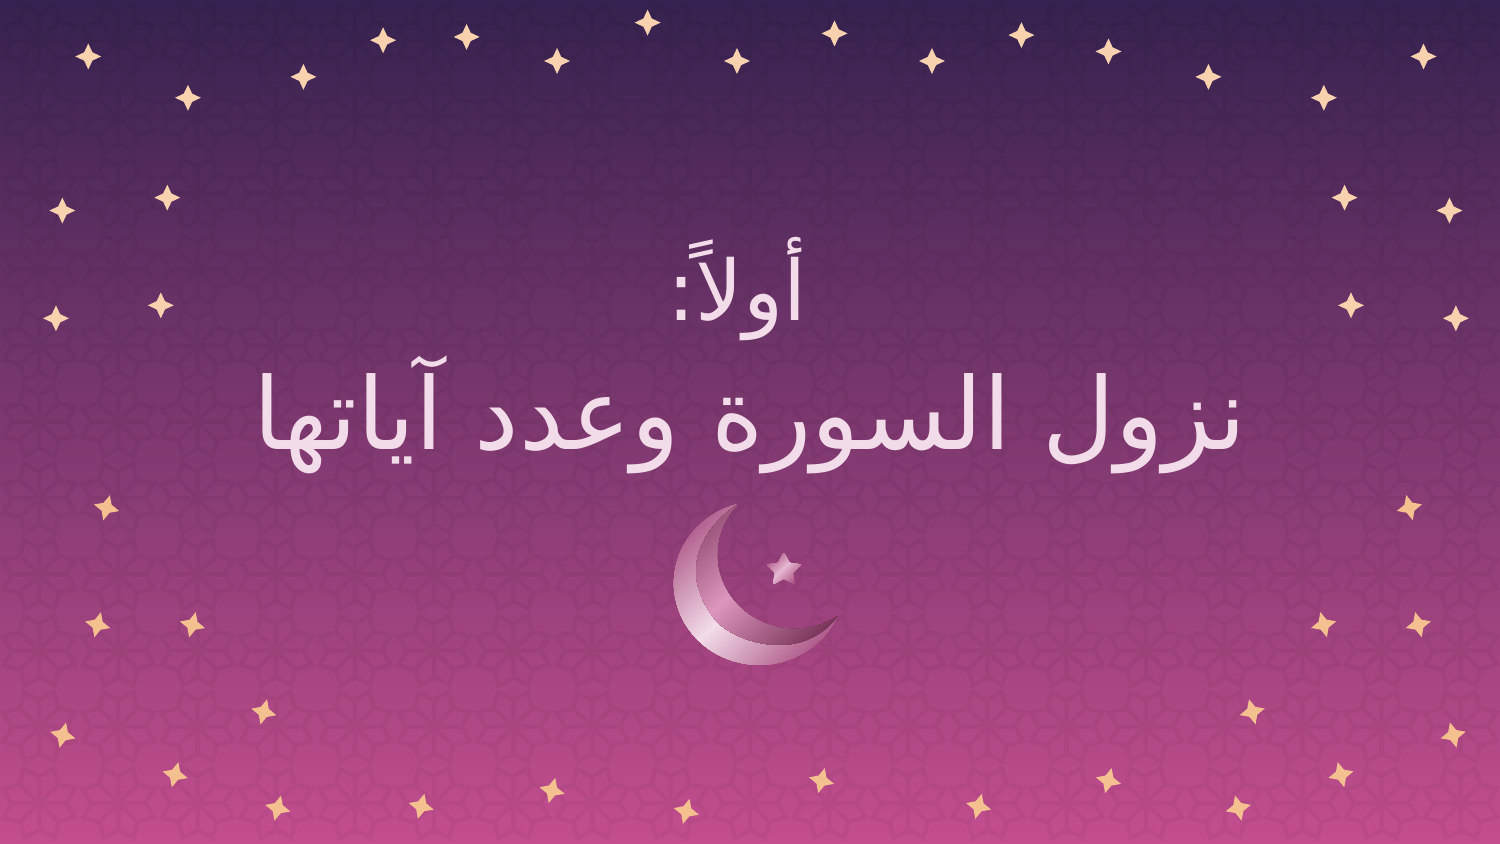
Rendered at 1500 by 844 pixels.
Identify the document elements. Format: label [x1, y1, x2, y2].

text_box [808, 768, 835, 794]
text_box [539, 777, 565, 804]
text_box [966, 793, 992, 819]
text_box [821, 20, 848, 47]
text_box [408, 793, 434, 819]
text_box [1186, 523, 1461, 792]
text_box [634, 9, 661, 36]
text_box [724, 48, 751, 74]
text_box [673, 798, 699, 824]
text_box [1095, 768, 1121, 794]
text_box [1195, 43, 1470, 332]
text_box [919, 48, 945, 74]
text_box [42, 43, 317, 332]
text_box [1008, 22, 1035, 49]
text_box [1095, 38, 1122, 65]
text_box [161, 138, 1339, 706]
text_box [453, 23, 480, 50]
text_box [544, 48, 571, 74]
text_box [370, 27, 397, 54]
text_box [662, 503, 838, 666]
text_box [55, 523, 330, 792]
